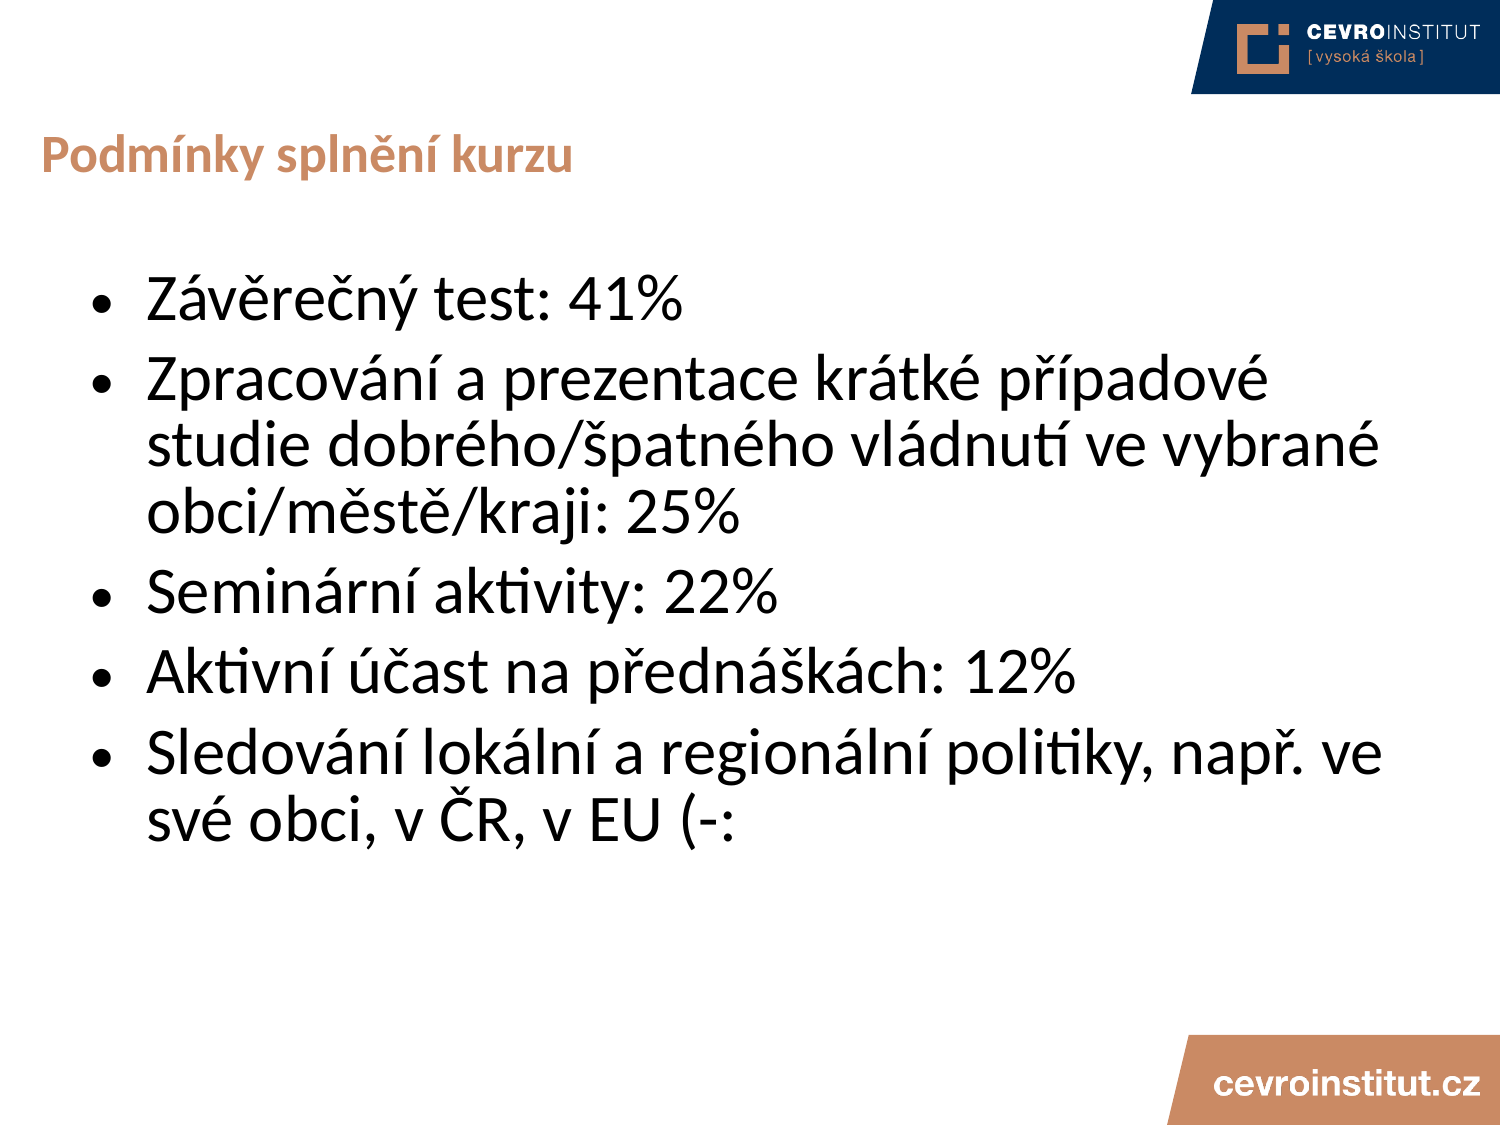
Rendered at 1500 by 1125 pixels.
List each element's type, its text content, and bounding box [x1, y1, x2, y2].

list Závěrečný test: 41% Zpracování a prezentace krátké případové studie dobrého/špatného vládnutí ve vybrané obci/městě/kraji: 25% Seminární aktivity: 22% Aktivní účast na přednáškách: 12% Sledování lokální a regionální politiky, např. ve své obci, v ČR, v EU (-: [75, 262, 1425, 1005]
title Podmínky splnění kurzu [0, 123, 1500, 276]
picture [1237, 24, 1480, 74]
picture [1214, 1069, 1480, 1096]
